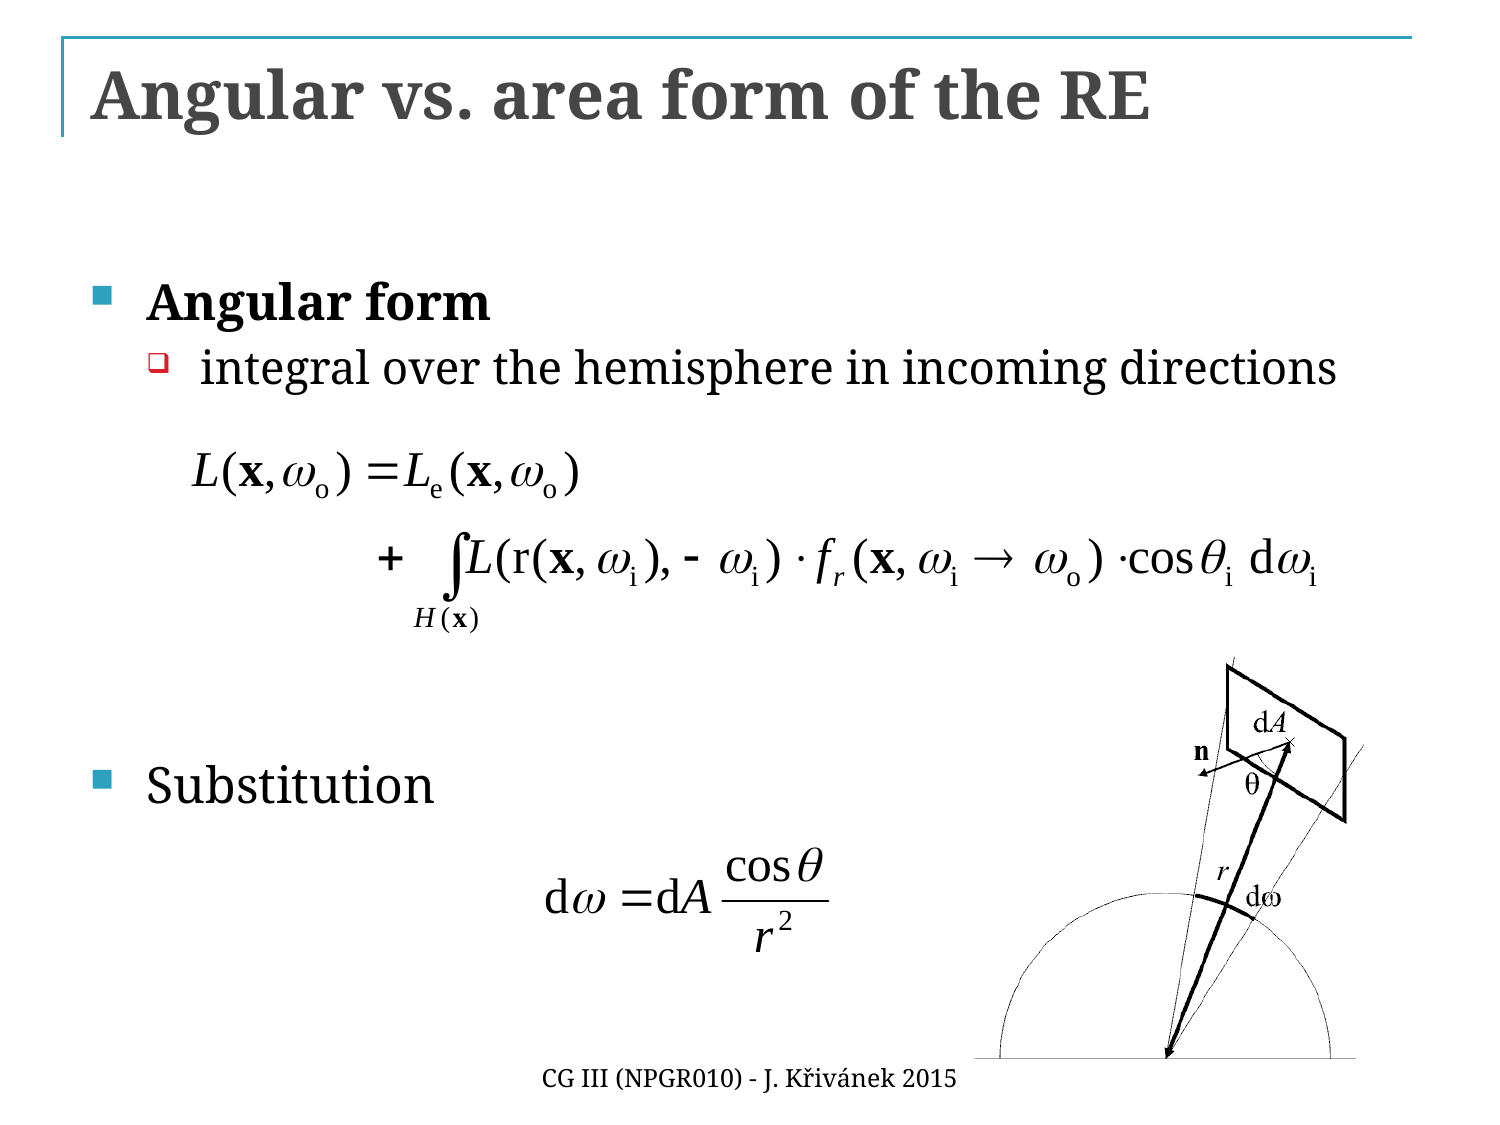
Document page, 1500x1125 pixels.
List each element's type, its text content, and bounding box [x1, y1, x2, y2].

footer CG III (NPGR010) - J. Křivánek 2015 [512, 1024, 988, 1101]
picture [974, 656, 1364, 1059]
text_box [537, 833, 838, 964]
list Angular form integral over the hemisphere in incoming directions Substitution [74, 262, 1426, 1006]
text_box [182, 436, 1334, 646]
title Angular vs. area form of the RE [74, 45, 1426, 233]
